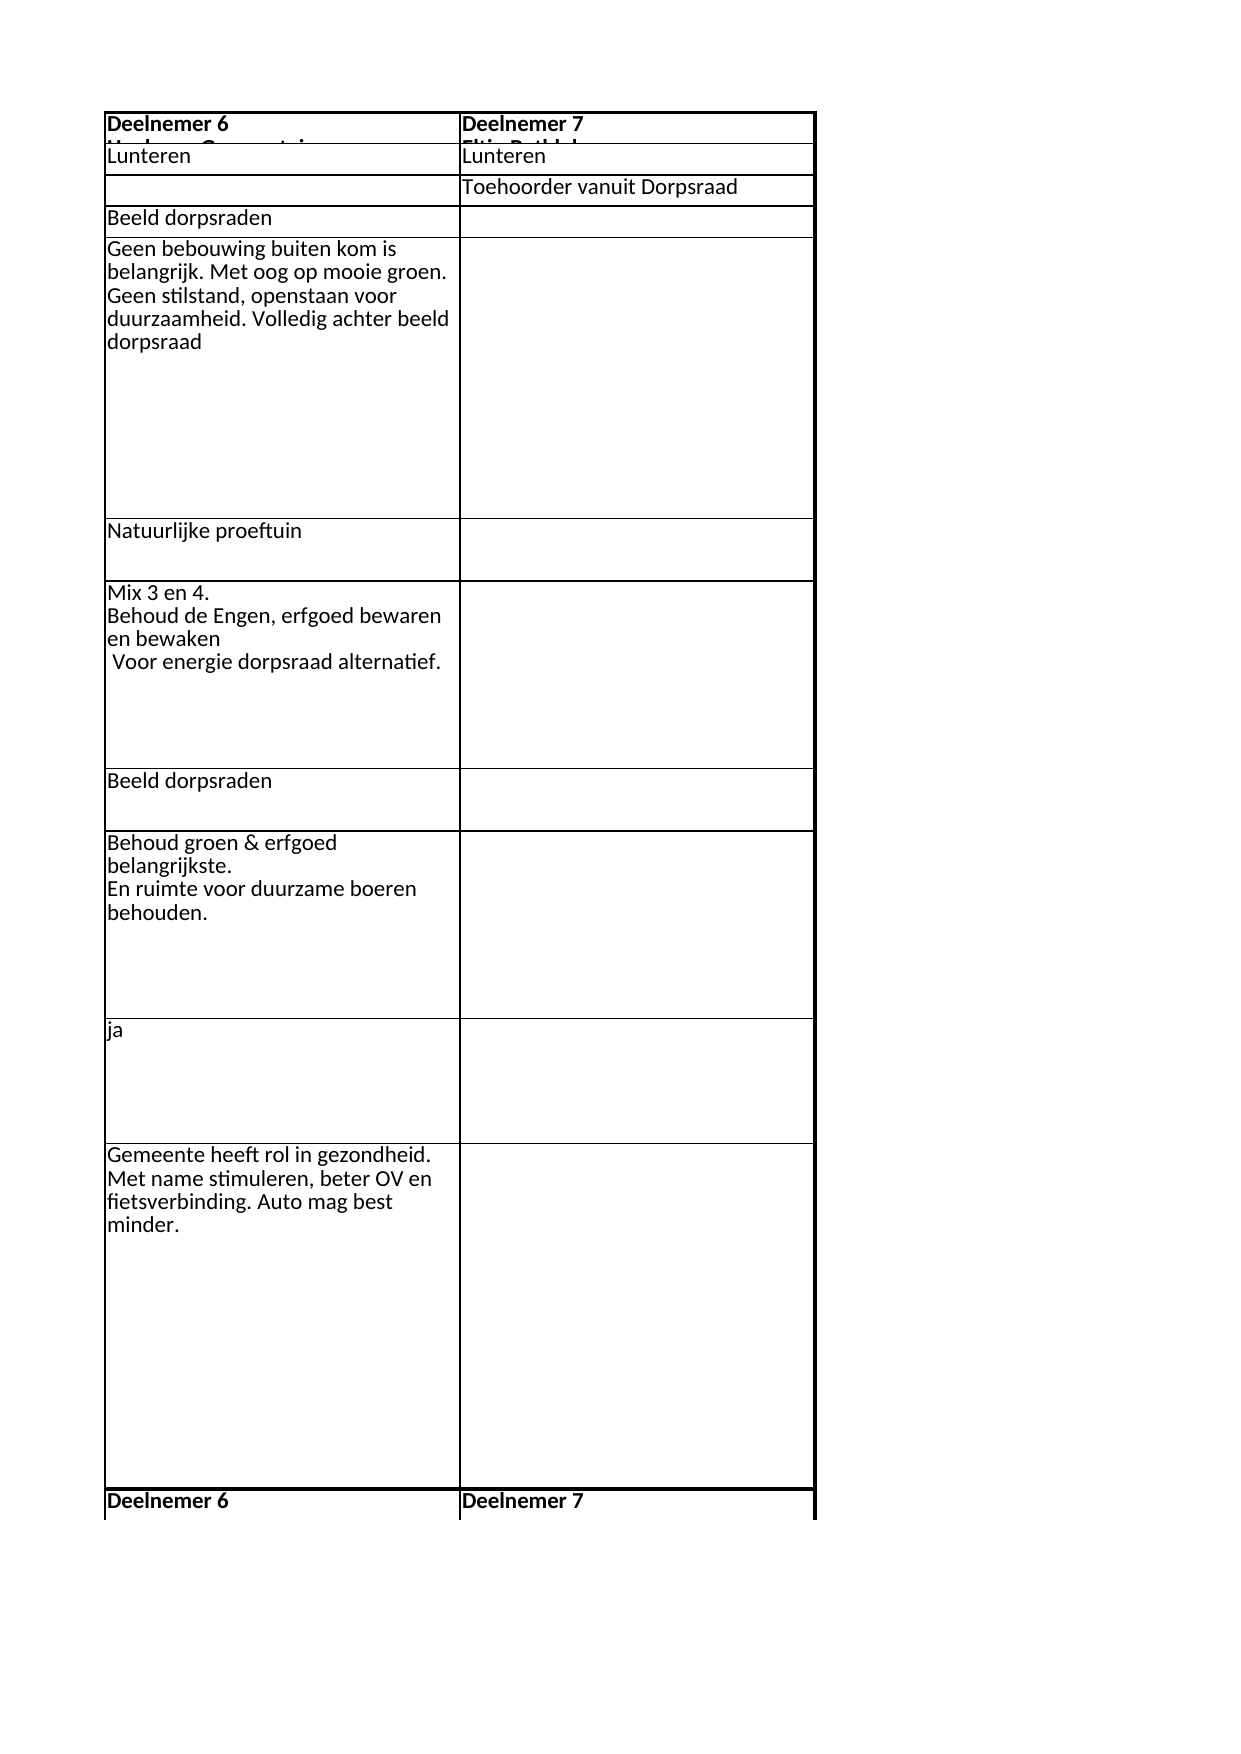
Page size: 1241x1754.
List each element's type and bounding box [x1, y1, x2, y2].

table_header [106, 114, 459, 143]
table_header [461, 114, 813, 143]
